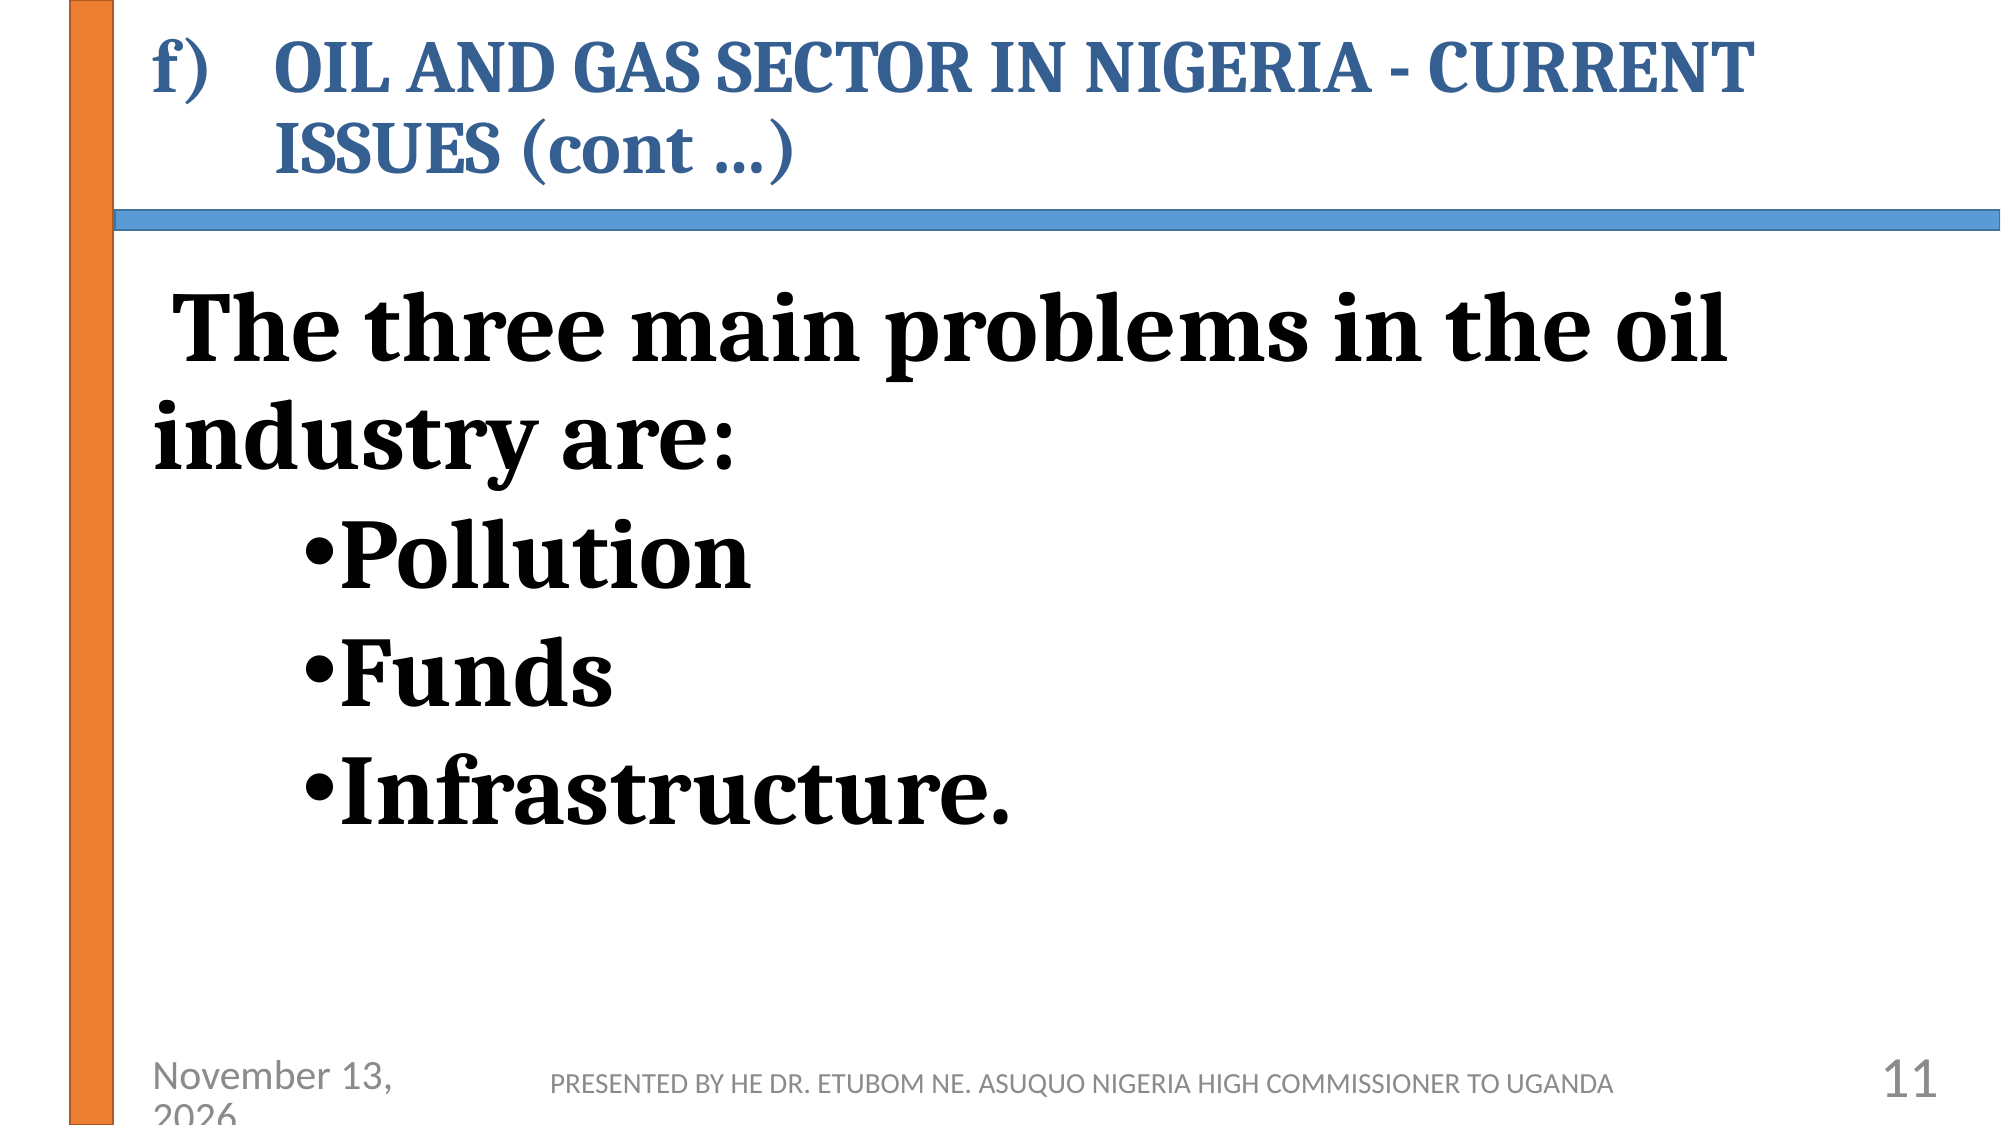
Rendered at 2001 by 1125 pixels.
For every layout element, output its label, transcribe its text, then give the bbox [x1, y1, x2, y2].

list The three main problems in the oil industry are: Pollution Funds Infrastructure. [137, 268, 1863, 1034]
slide_number 11 [1854, 1036, 1955, 1113]
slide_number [137, 1042, 432, 1103]
footer PRESENTED BY HE DR. ETUBOM NE. ASUQUO NIGERIA HIGH COMMISSIONER TO UGANDA [472, 1052, 1693, 1112]
title OIL AND GAS SECTOR IN NIGERIA - CURRENT ISSUES (cont …) [137, 0, 2000, 218]
